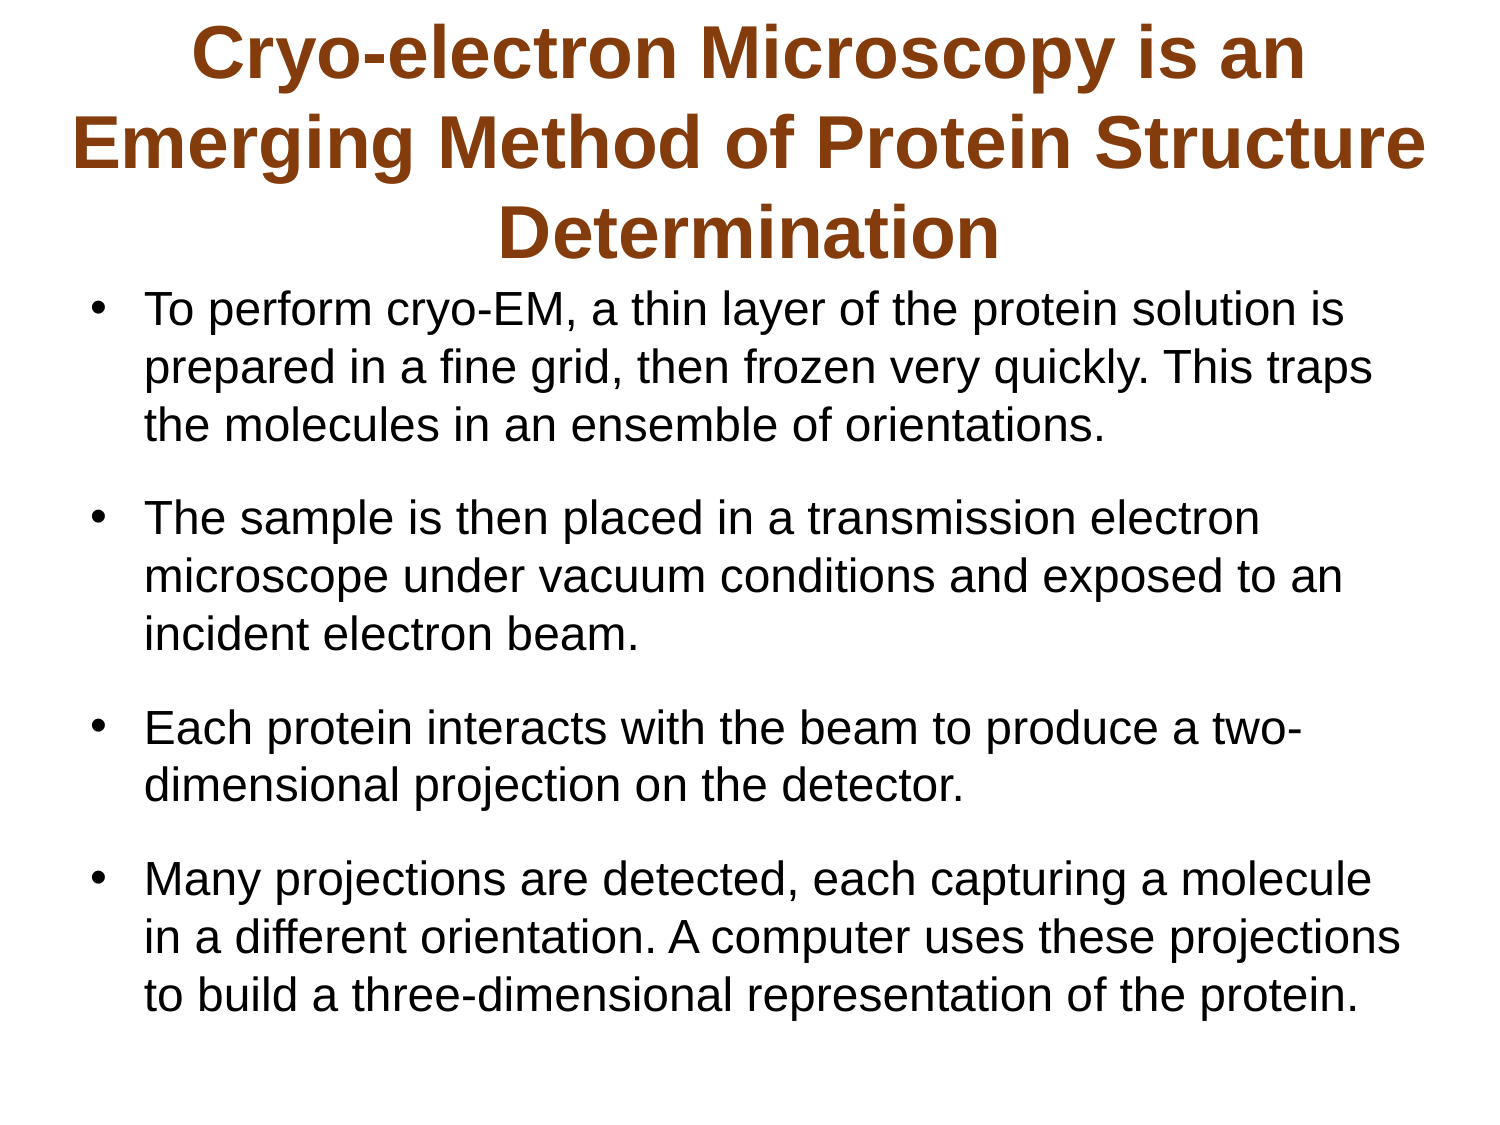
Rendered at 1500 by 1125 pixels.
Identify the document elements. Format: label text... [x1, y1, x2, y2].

list To perform cryo-EM, a thin layer of the protein solution is prepared in a fine grid, then frozen very quickly. This traps the molecules in an ensemble of orientations. The sample is then placed in a transmission electron microscope under vacuum conditions and exposed to an incident electron beam. Each protein interacts with the beam to produce a two-dimensional projection on the detector. Many projections are detected, each capturing a molecule in a different orientation. A computer uses these projections to build a three-dimensional representation of the protein. [75, 270, 1425, 1094]
title Cryo-electron Microscopy is an Emerging Method of Protein Structure Determination [0, 45, 1500, 233]
